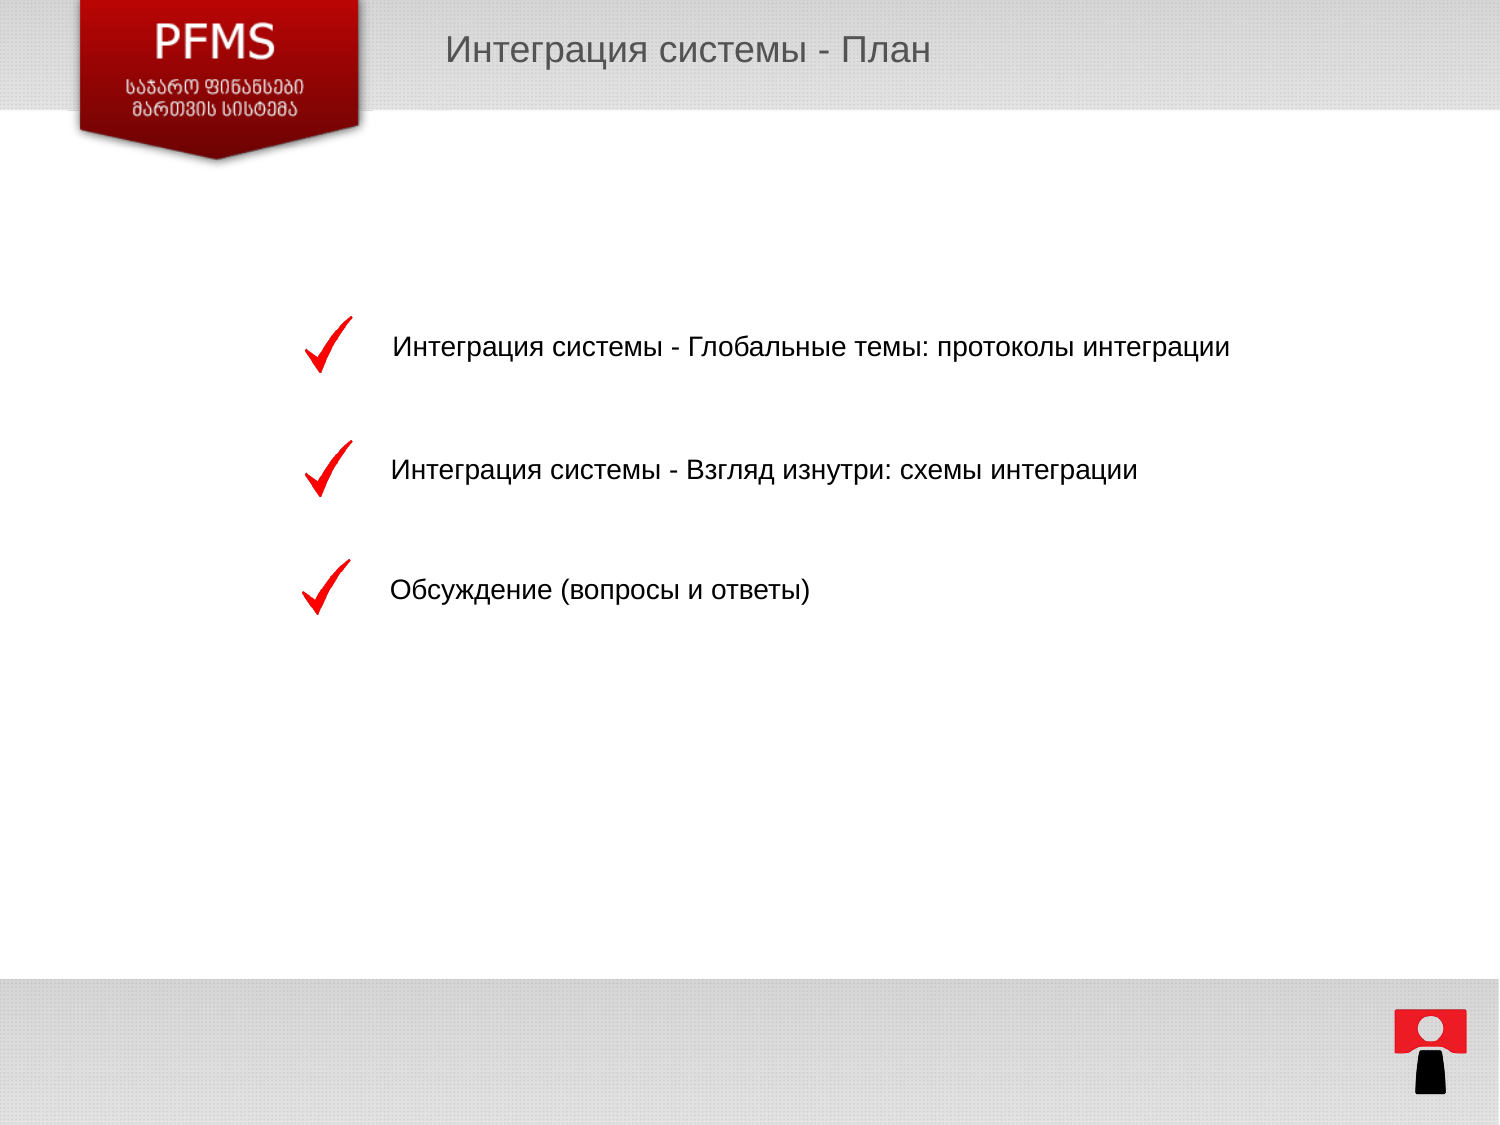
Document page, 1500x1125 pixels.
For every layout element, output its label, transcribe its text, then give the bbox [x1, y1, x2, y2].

picture [304, 315, 353, 373]
picture [304, 439, 353, 497]
picture [301, 558, 351, 615]
text_box Обсуждение (вопросы и ответы) [375, 563, 917, 613]
picture [0, 979, 1500, 1125]
picture [0, 0, 1500, 231]
text_box Интеграция системы - Глобальные темы: протоколы интеграции [377, 321, 1257, 370]
text_box Интеграция системы - Взгляд изнутри: схемы интеграции [375, 444, 1307, 493]
